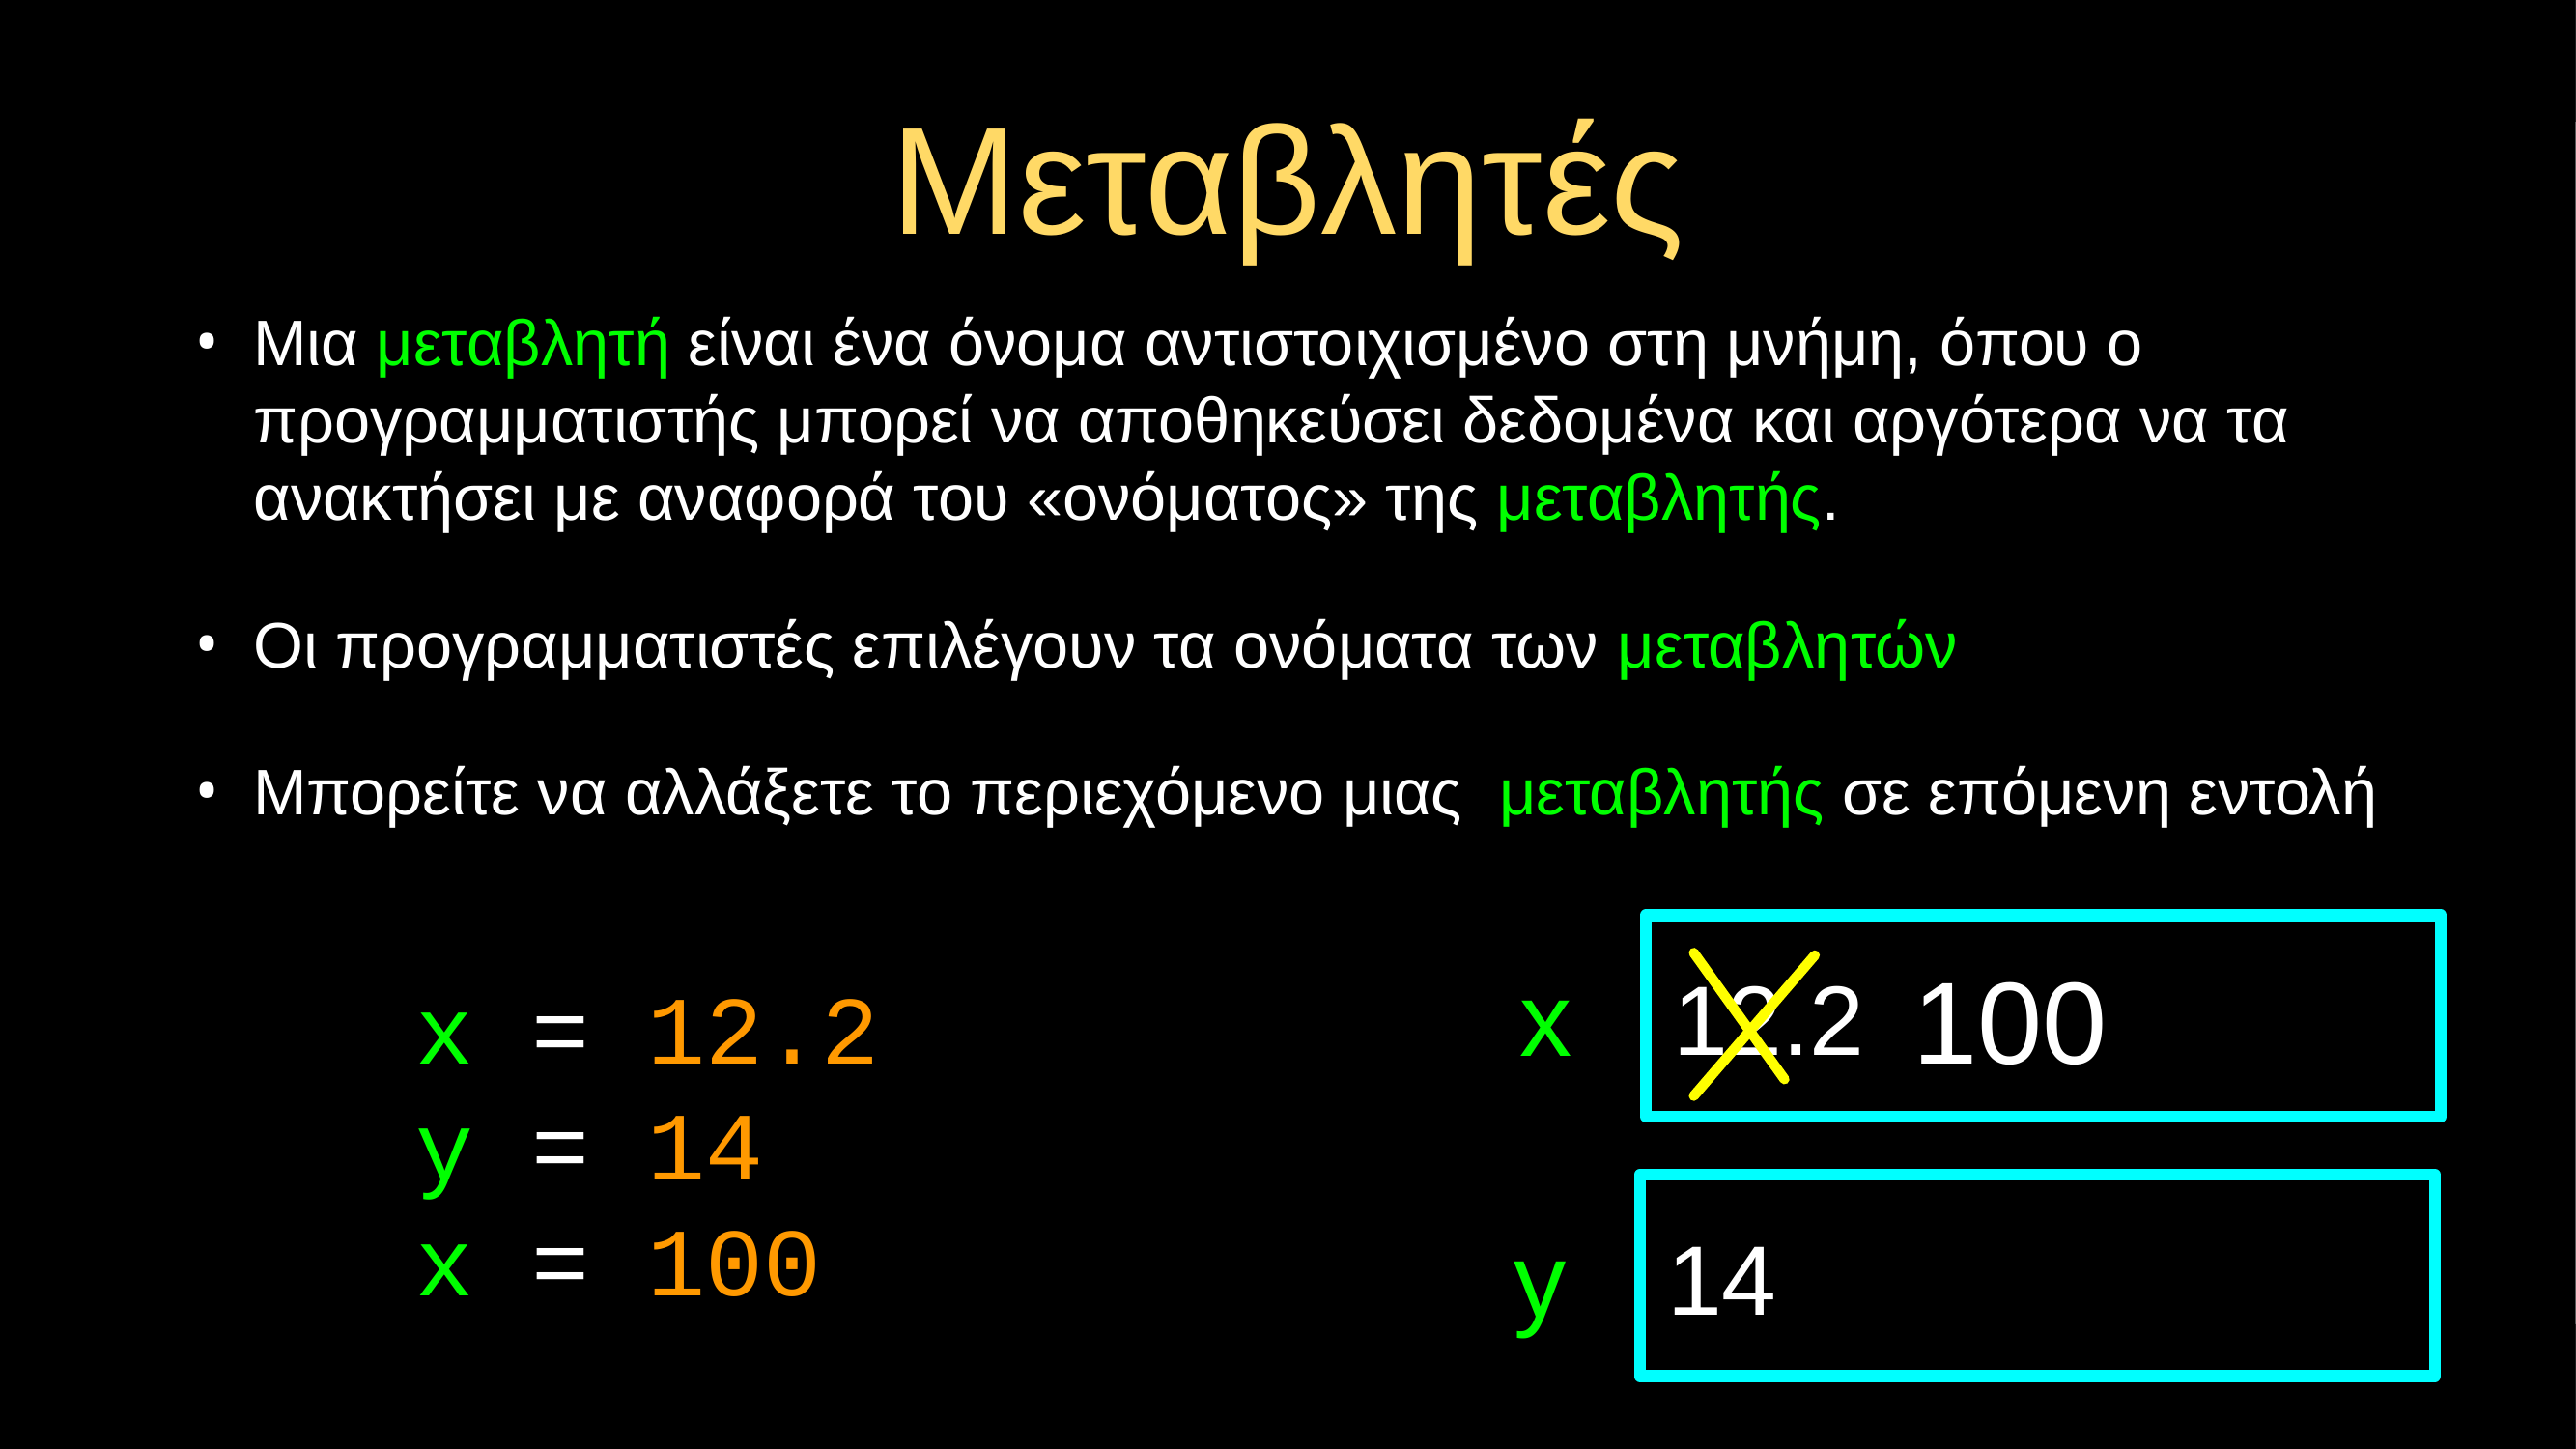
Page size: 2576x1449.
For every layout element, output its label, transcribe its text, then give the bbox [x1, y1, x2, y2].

text_box x = 12.2 y = 14 x = 100 [415, 952, 1056, 1331]
text_box 14 [1639, 1175, 2435, 1377]
text_box x [1511, 946, 1581, 1084]
text_box 12.2 [1646, 915, 2442, 1117]
text_box 100 [1878, 942, 2143, 1093]
list Μια μεταβλητή είναι ένα όνομα αντιστοιχισμένο στη μνήμη, όπου ο προγραμματιστής μπορεί να αποθηκεύσει δεδομένα και αργότερα να τα ανακτήσει με αναφορά του «ονόματος» της μεταβλητής. Οι προγραμματιστές επιλέγουν τα ονόματα των μεταβλητών Μπορείτε να αλλάξετε το περιεχόμενο μιας μεταβλητής σε επόμενη εντολή [128, 289, 2448, 839]
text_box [1693, 952, 1816, 1096]
text_box y [1508, 1207, 1572, 1345]
title Μεταβλητές [128, 86, 2448, 262]
